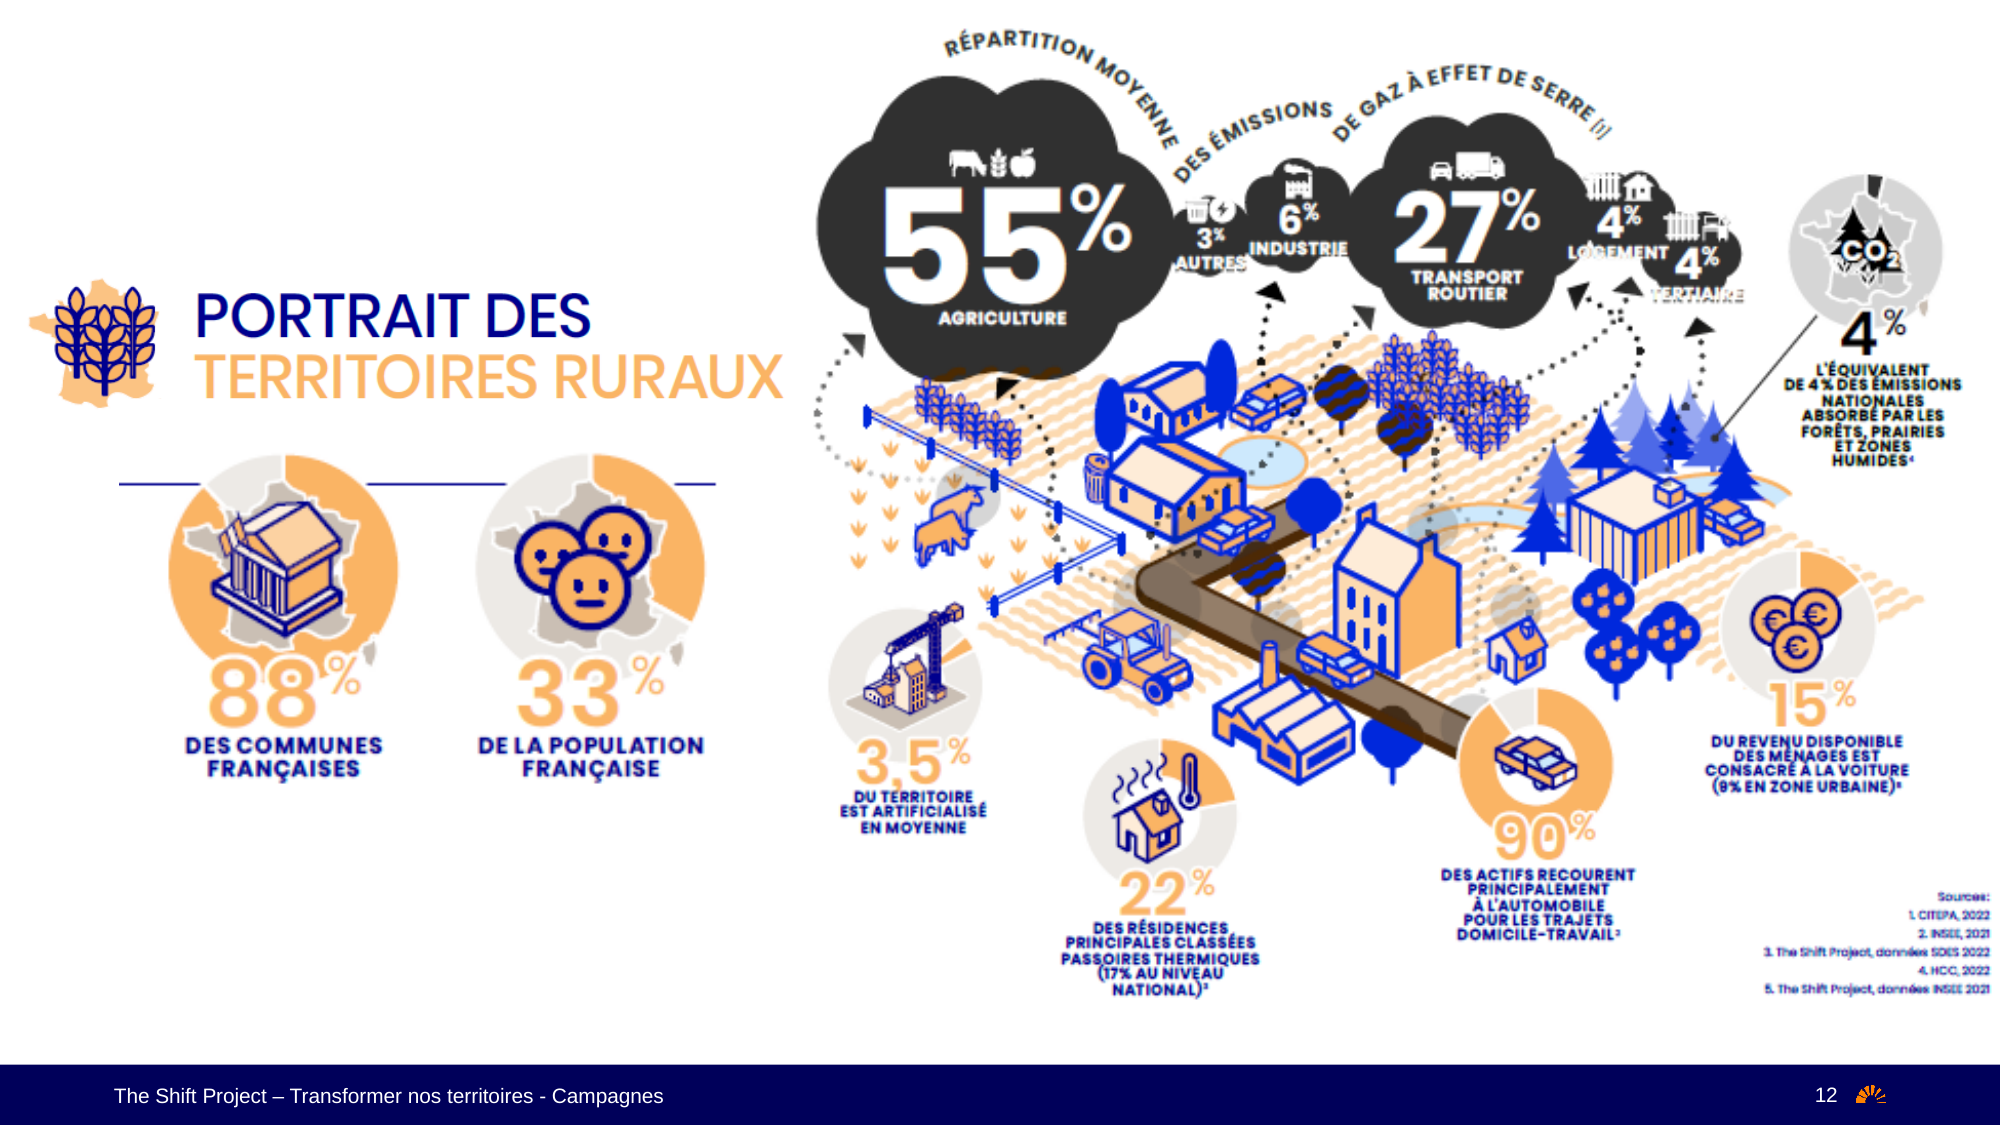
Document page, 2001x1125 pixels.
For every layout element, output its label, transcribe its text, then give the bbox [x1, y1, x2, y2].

picture [6, 13, 2000, 1006]
slide_number 12 [1436, 1064, 1838, 1125]
picture [1856, 1085, 1886, 1103]
footer The Shift Project – Transformer nos territoires - Campagnes [114, 1064, 1436, 1125]
